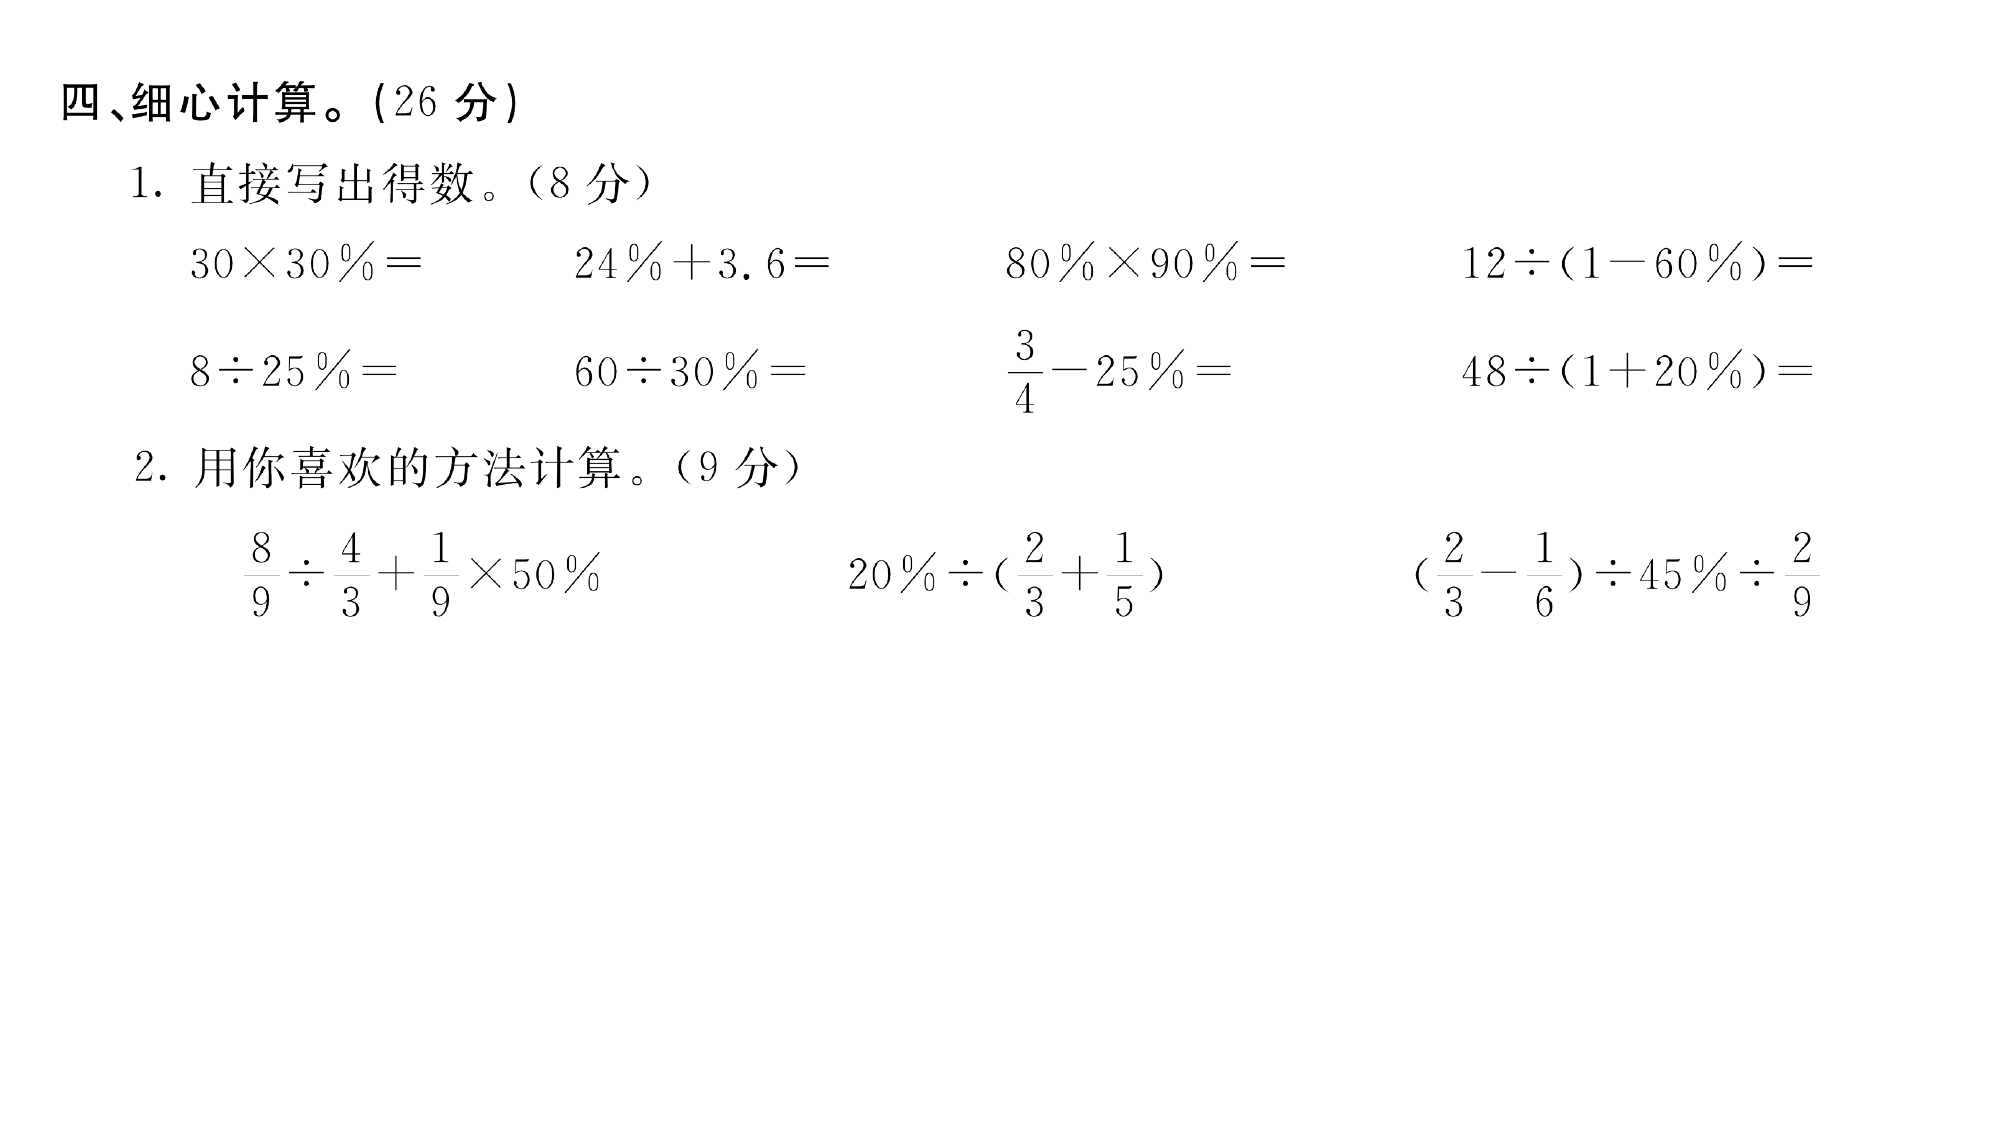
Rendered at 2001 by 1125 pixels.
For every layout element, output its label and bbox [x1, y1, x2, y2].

picture [58, 58, 2000, 1036]
